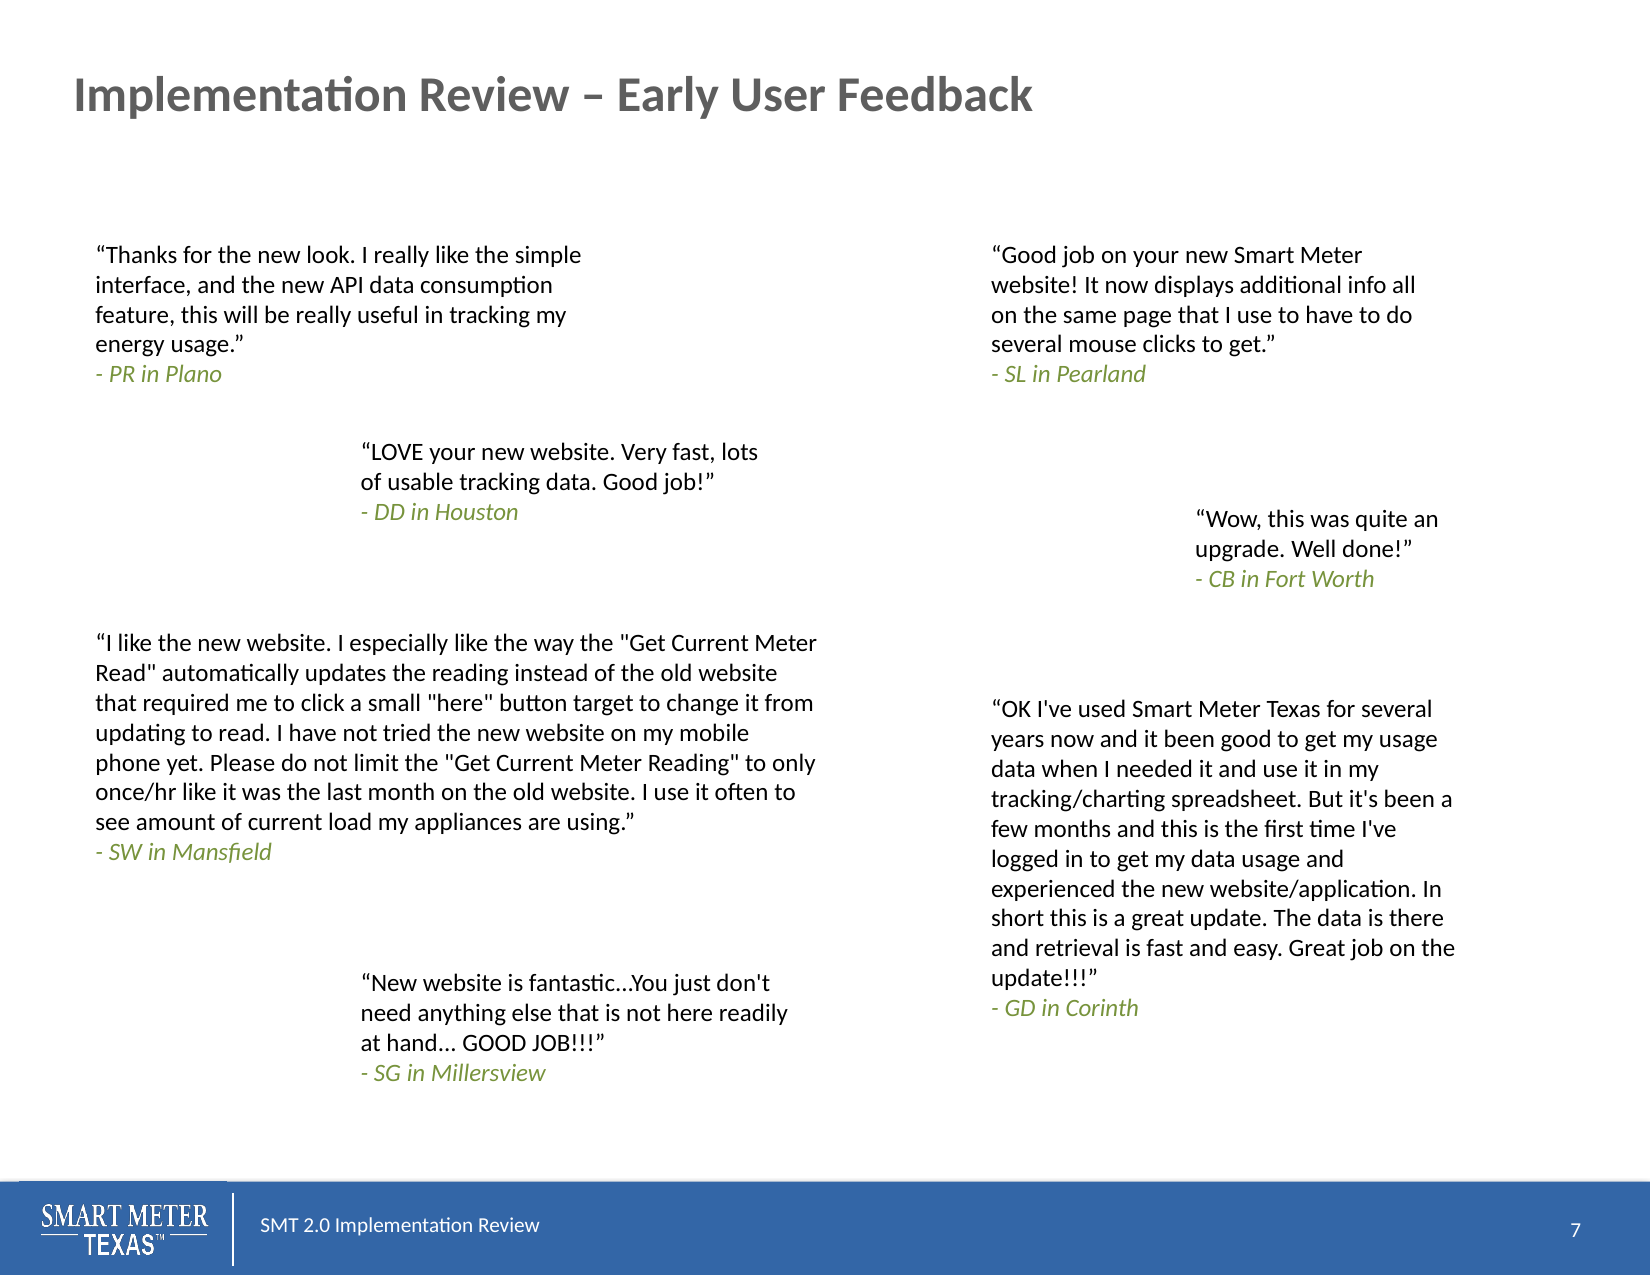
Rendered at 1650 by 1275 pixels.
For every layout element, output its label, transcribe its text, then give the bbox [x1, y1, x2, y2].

text_box “LOVE your new website. Very fast, lots of usable tracking data. Good job!” - DD in Houston [345, 428, 778, 534]
title Implementation Review – Early User Feedback [58, 27, 1544, 156]
text_box “Good job on your new Smart Meter website! It now displays additional info all on the same page that I use to have to do several mouse clicks to get.” - SL in Pearland [976, 230, 1442, 396]
text_box “Thanks for the new look. I really like the simple interface, and the new API data consumption feature, this will be really useful in tracking my energy usage.” - PR in Plano [80, 230, 614, 396]
slide_number 7 [1391, 1201, 1597, 1257]
text_box “I like the new website. I especially like the way the "Get Current Meter Read" automatically updates the reading instead of the old website that required me to click a small "here" button target to change it from updating to read. I have not tried the new website on my mobile phone yet. Please do not limit the "Get Current Meter Reading" to only once/hr like it was the last month on the old website. I use it often to see amount of current load my appliances are using.” - SW in Mansfield [80, 618, 834, 874]
text_box “Wow, this was quite an upgrade. Well done!” - CB in Fort Worth [1180, 494, 1498, 600]
text_box “New website is fantastic...You just don't need anything else that is not here readily at hand... GOOD JOB!!!” - SG in Millersview [345, 958, 812, 1094]
picture [18, 1181, 228, 1275]
text_box “OK I've used Smart Meter Texas for several years now and it been good to get my usage data when I needed it and use it in my tracking/charting spreadsheet. But it's been a few months and this is the first time I've logged in to get my data usage and experienced the new website/application. In short this is a great update. The data is there and retrieval is fast and easy. Great job on the update!!!” - GD in Corinth [976, 684, 1473, 1030]
